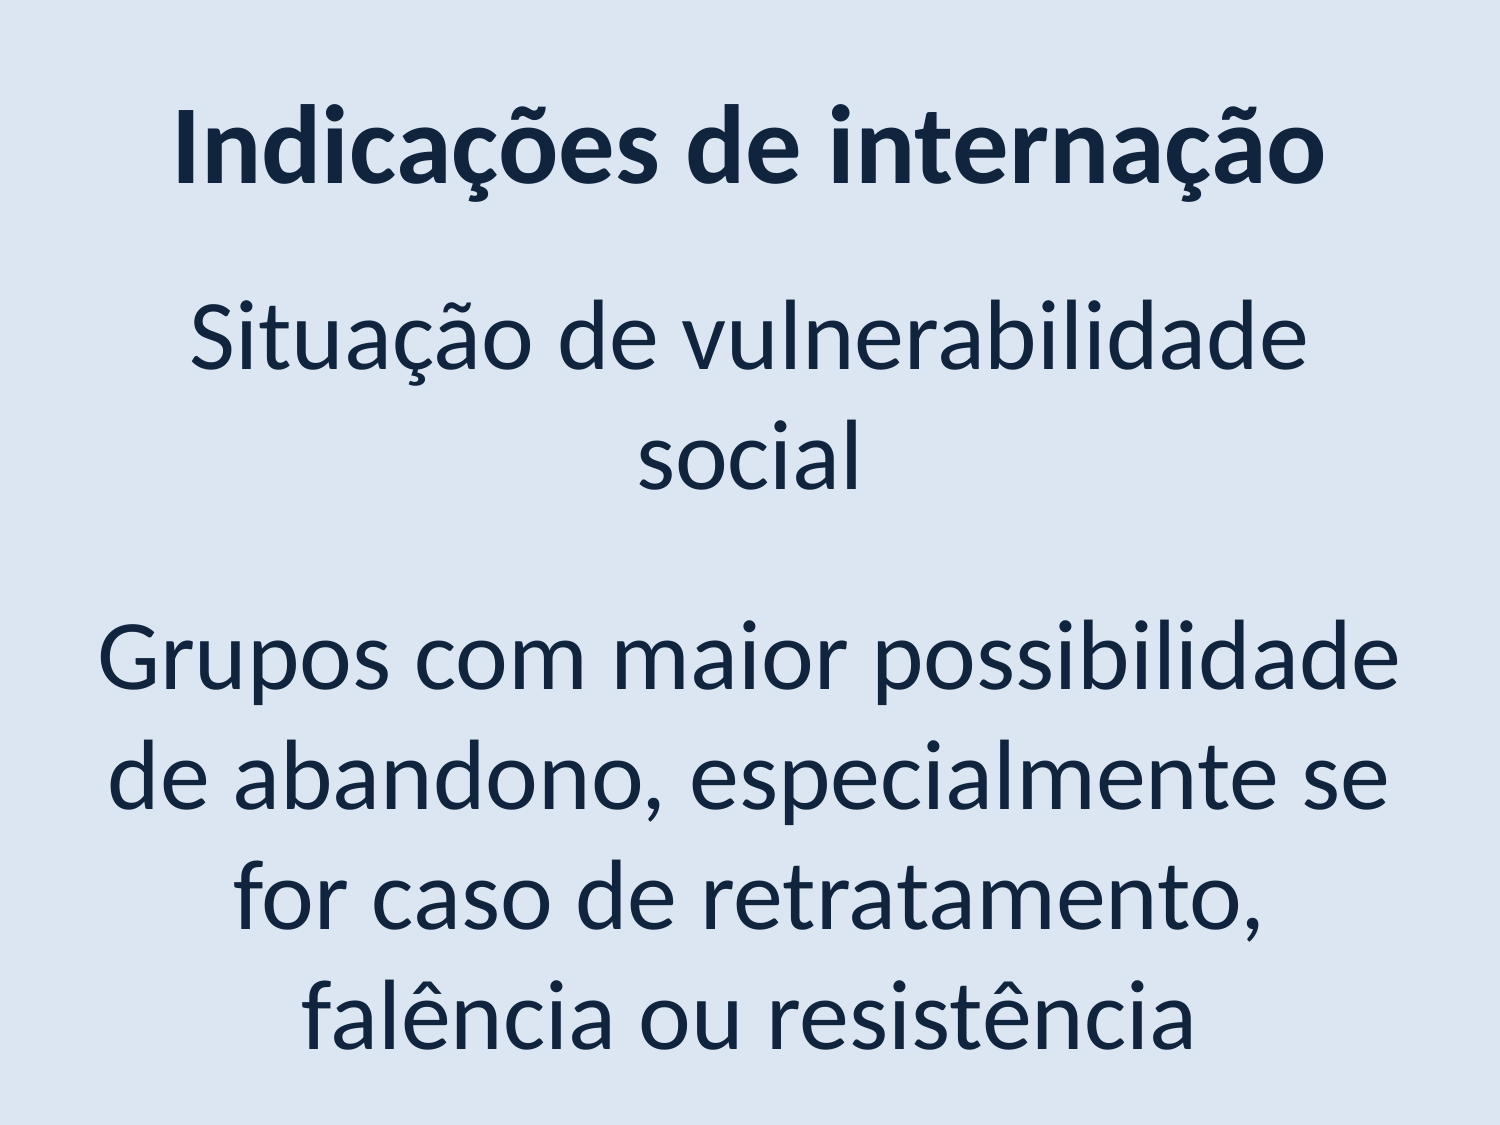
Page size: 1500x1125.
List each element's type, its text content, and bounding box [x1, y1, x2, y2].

text_box Indicações de internação [75, 45, 1425, 233]
text_box Situação de vulnerabilidade social Grupos com maior possibilidade de abandono, especialmente se for caso de retratamento, falência ou resistência [75, 262, 1425, 1035]
